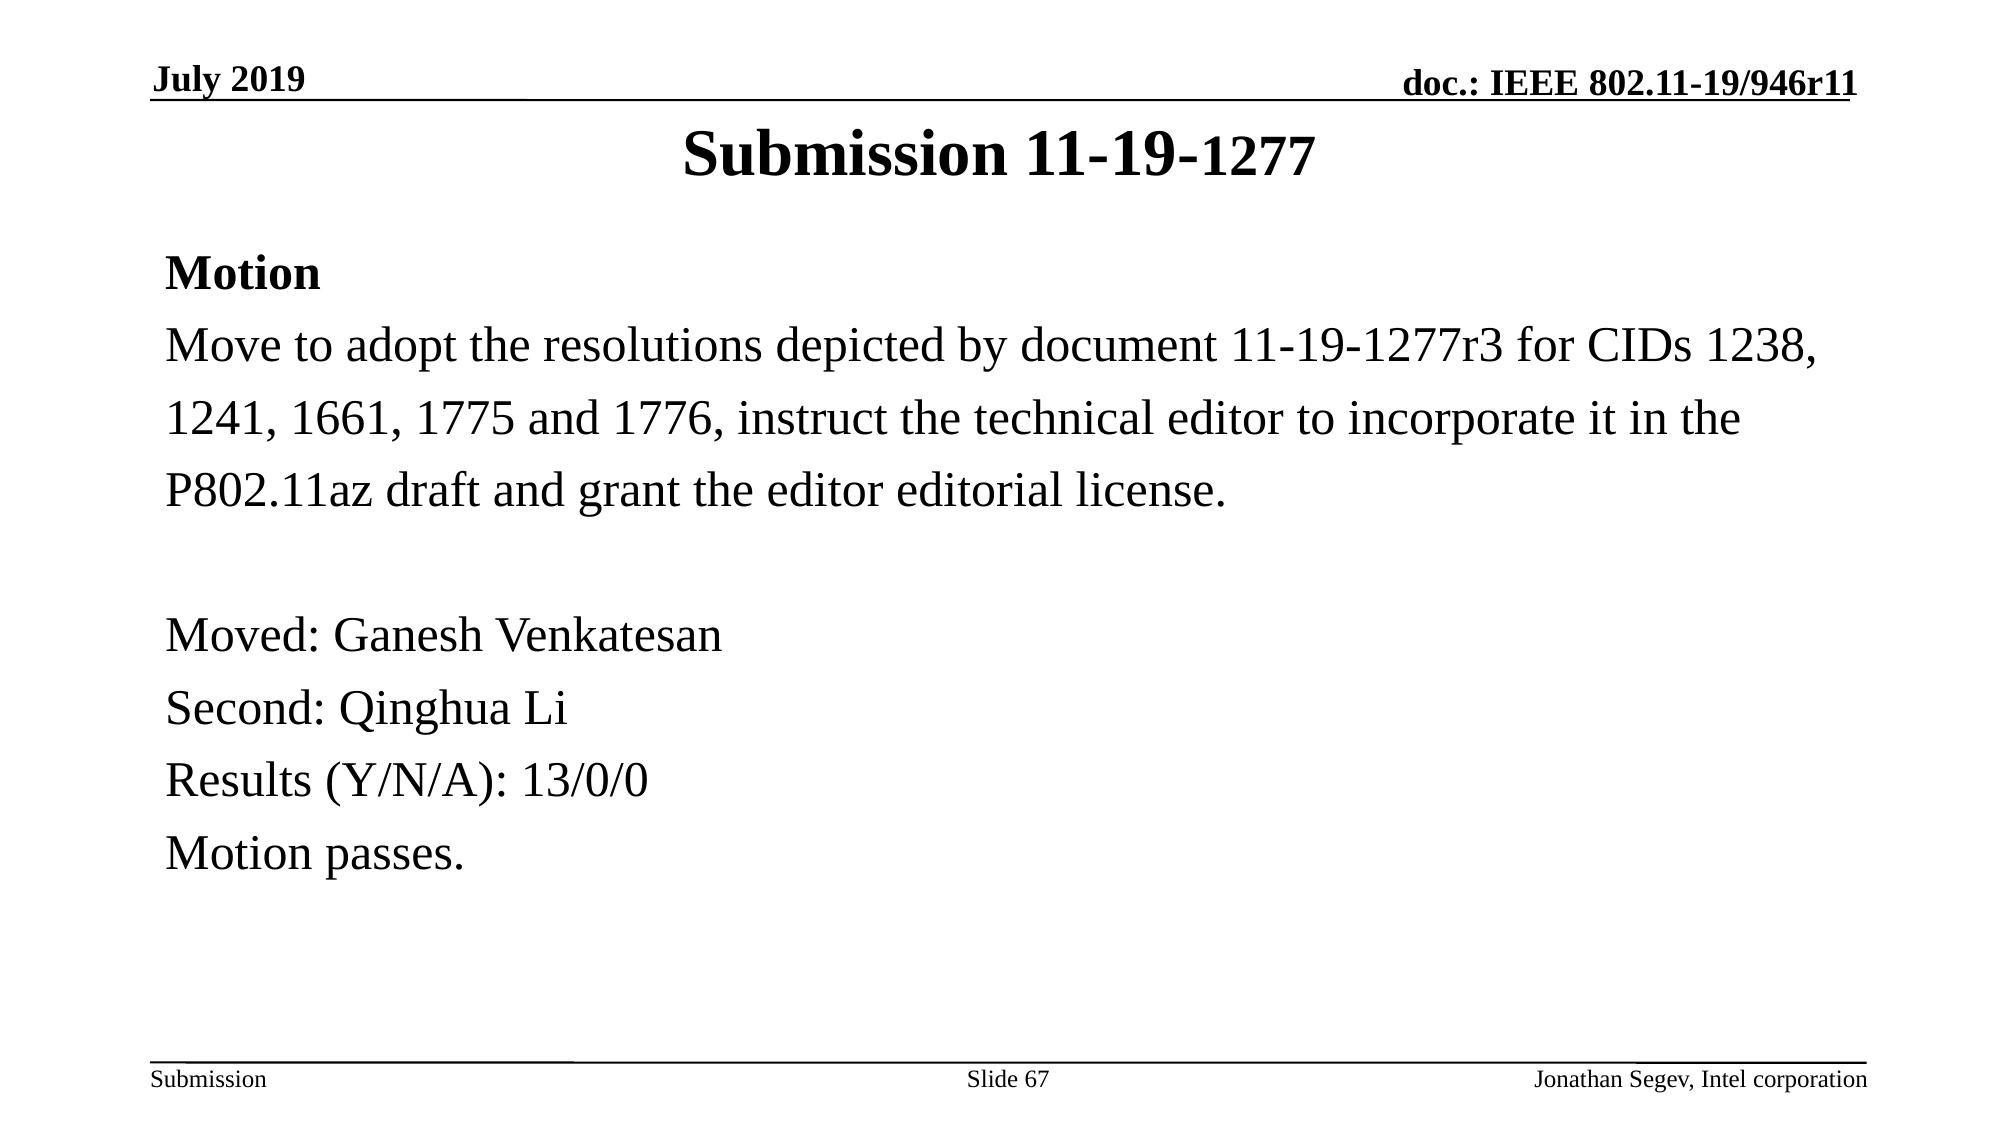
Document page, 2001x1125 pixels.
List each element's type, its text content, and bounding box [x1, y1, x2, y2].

title Submission 11-19-1277 [149, 112, 1850, 185]
slide_number Slide 67 [950, 1061, 1067, 1123]
list Motion Move to adopt the resolutions depicted by document 11-19-1277r3 for CIDs 1238, 1241, 1661, 1775 and 1776, instruct the technical editor to incorporate it in the P802.11az draft and grant the editor editorial license. Moved: Ganesh Venkatesan Second: Qinghua Li Results (Y/N/A): 13/0/0 Motion passes. [149, 231, 1850, 1000]
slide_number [152, 54, 563, 100]
footer Jonathan Segev, Intel corporation [1171, 1061, 1869, 1093]
